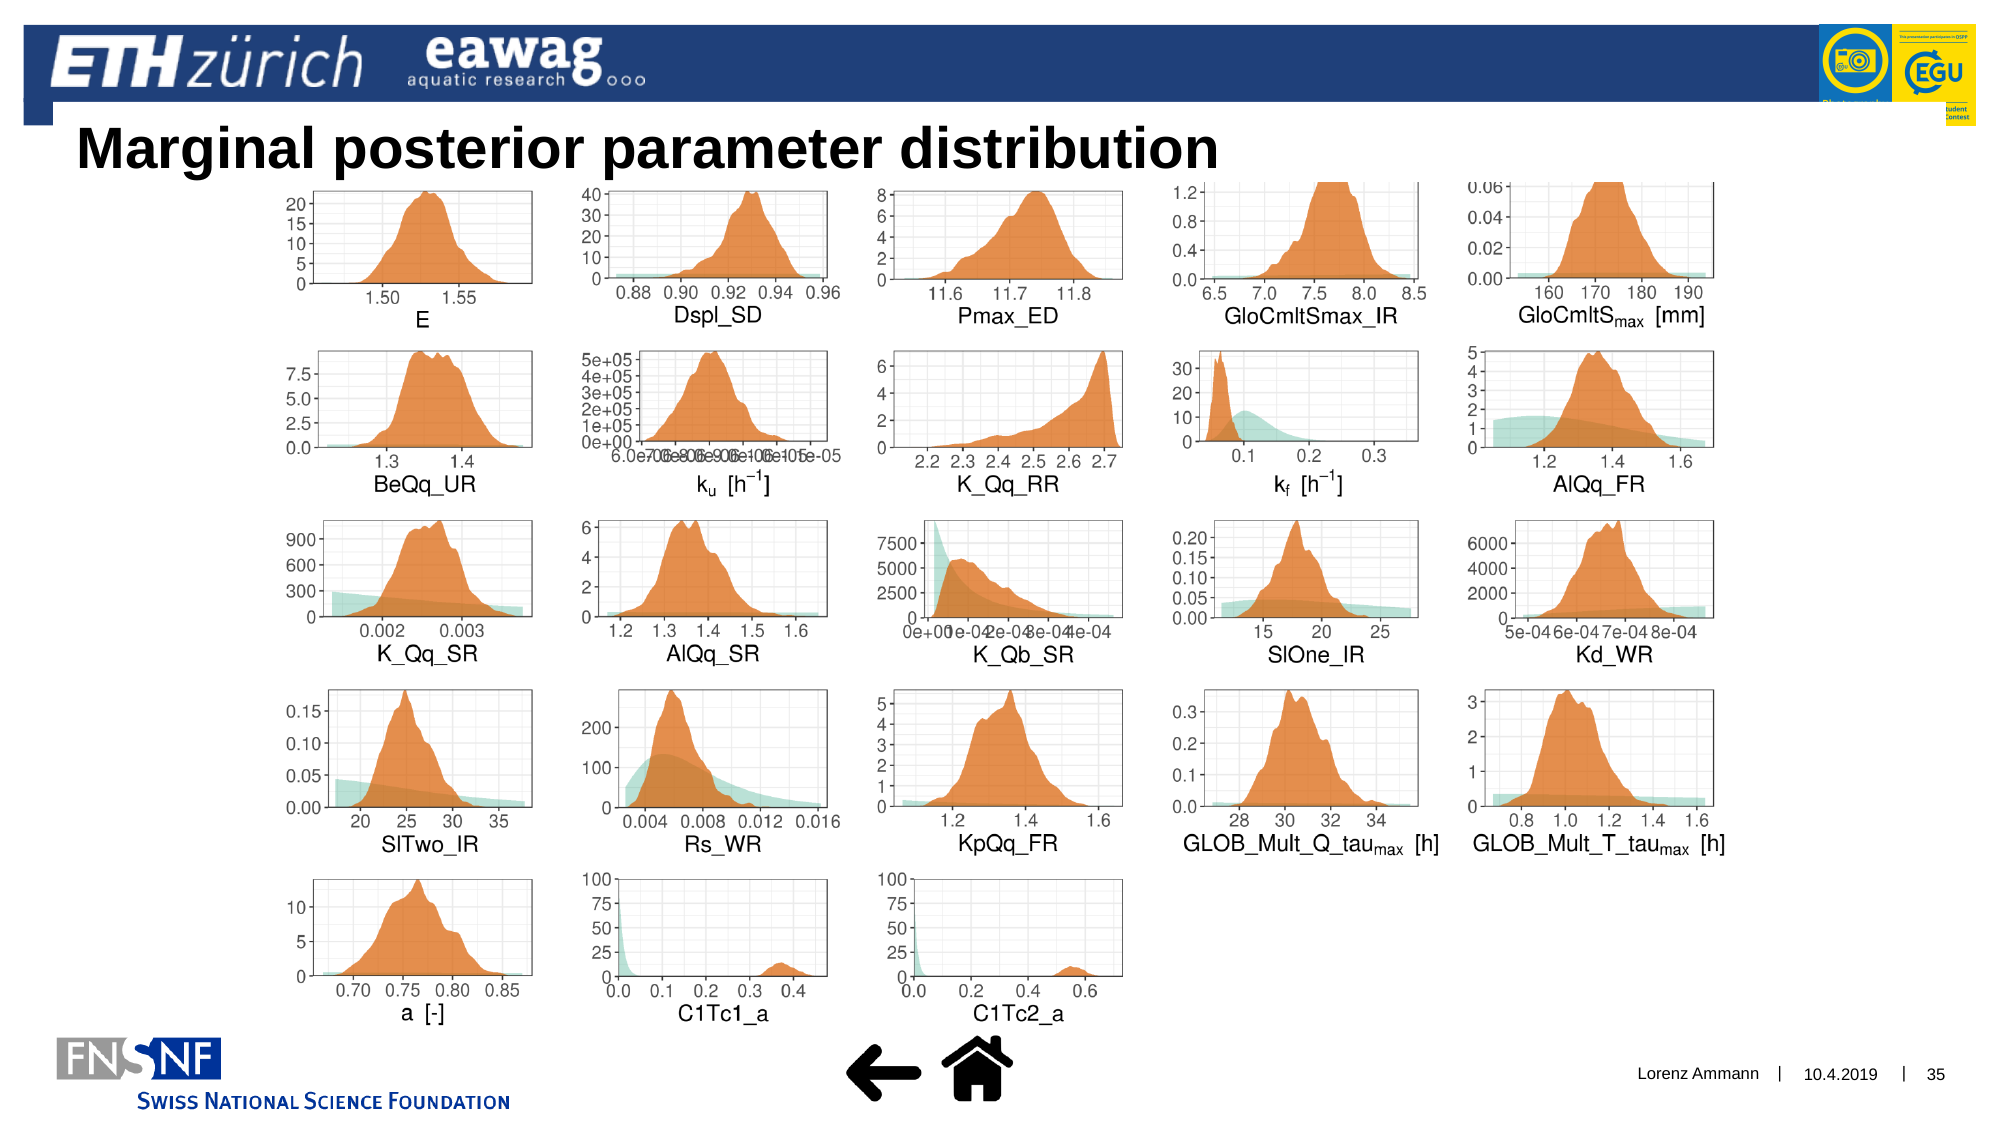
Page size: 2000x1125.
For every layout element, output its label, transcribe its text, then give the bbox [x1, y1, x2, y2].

picture [1819, 24, 1976, 126]
picture [408, 37, 645, 89]
slide_number 35 [1906, 1034, 1966, 1112]
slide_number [1790, 1034, 1892, 1112]
footer Lorenz Ammann [1052, 1034, 1760, 1111]
picture [261, 182, 1739, 1117]
picture [52, 1033, 514, 1111]
title Marginal posterior parameter distribution [53, 101, 1946, 262]
